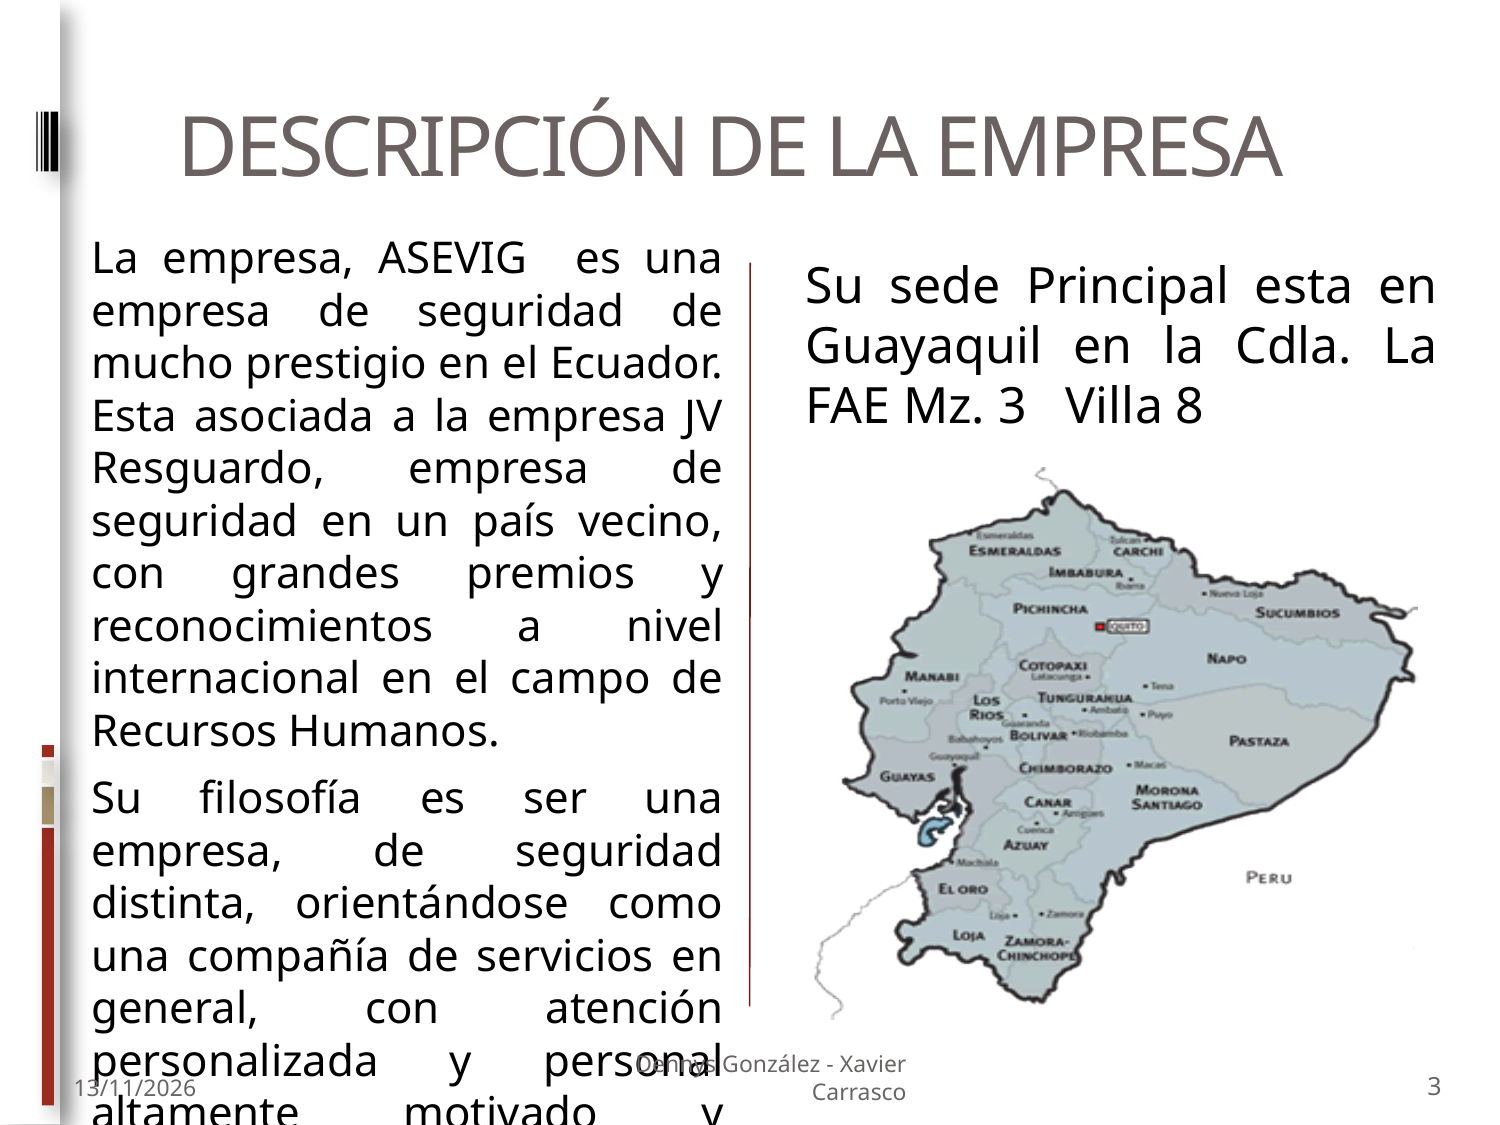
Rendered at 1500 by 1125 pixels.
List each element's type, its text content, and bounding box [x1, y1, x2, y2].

list Su sede Principal esta en Guayaquil en la Cdla. La FAE Mz. 3 Villa 8 [790, 245, 1454, 458]
text_box DESCRIPCIÓN DE LA EMPRESA [93, 63, 1369, 223]
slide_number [58, 1052, 215, 1113]
list La empresa, ASEVIG es una empresa de seguridad de mucho prestigio en el Ecuador. Esta asociada a la empresa JV Resguardo, empresa de seguridad en un país vecino, con grandes premios y reconocimientos a nivel internacional en el campo de Recursos Humanos. Su filosofía es ser una empresa, de seguridad distinta, orientándose como una compañía de servicios en general, con atención personalizada y personal altamente motivado y capacitado. [76, 222, 739, 1067]
footer Dennys González - Xavier Carrasco [562, 1052, 922, 1113]
picture [808, 466, 1419, 1020]
slide_number 3 [1412, 1052, 1488, 1113]
